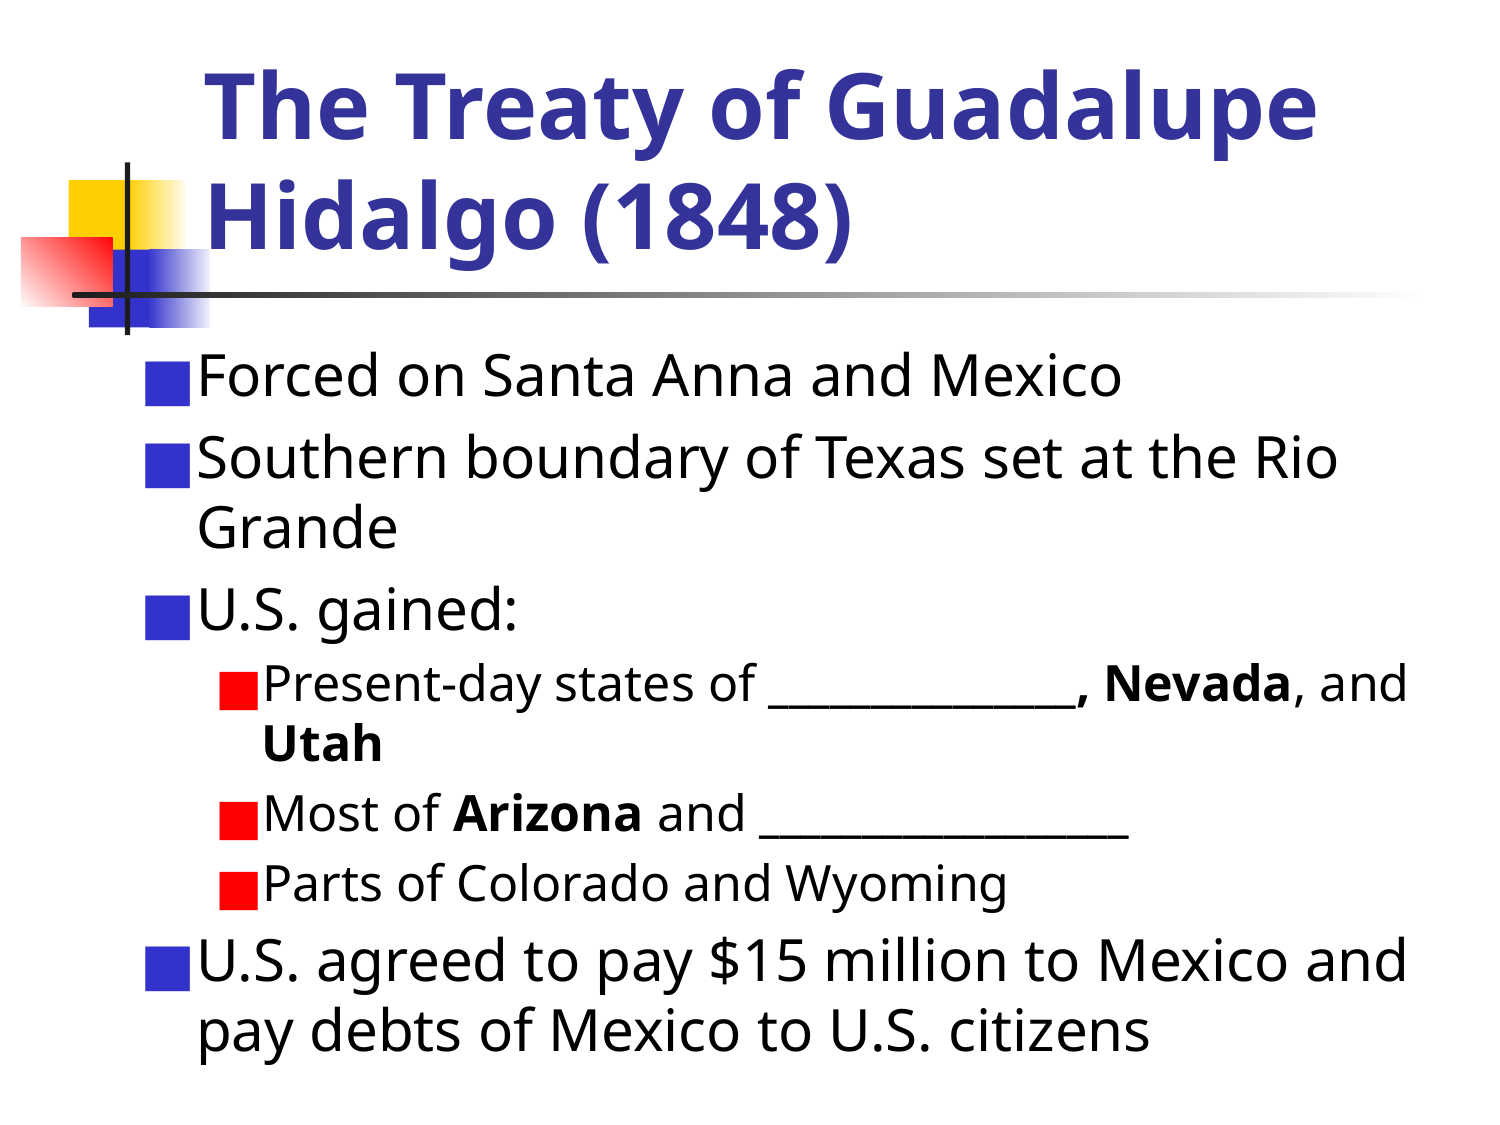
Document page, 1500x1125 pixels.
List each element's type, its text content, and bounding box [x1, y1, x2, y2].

list Forced on Santa Anna and Mexico Southern boundary of Texas set at the Rio Grande U.S. gained: Present-day states of _______________, Nevada, and Utah Most of Arizona and __________________ Parts of Colorado and Wyoming U.S. agreed to pay $15 million to Mexico and pay debts of Mexico to U.S. citizens [125, 331, 1500, 1125]
title The Treaty of Guadalupe Hidalgo (1848) [188, 35, 1468, 275]
